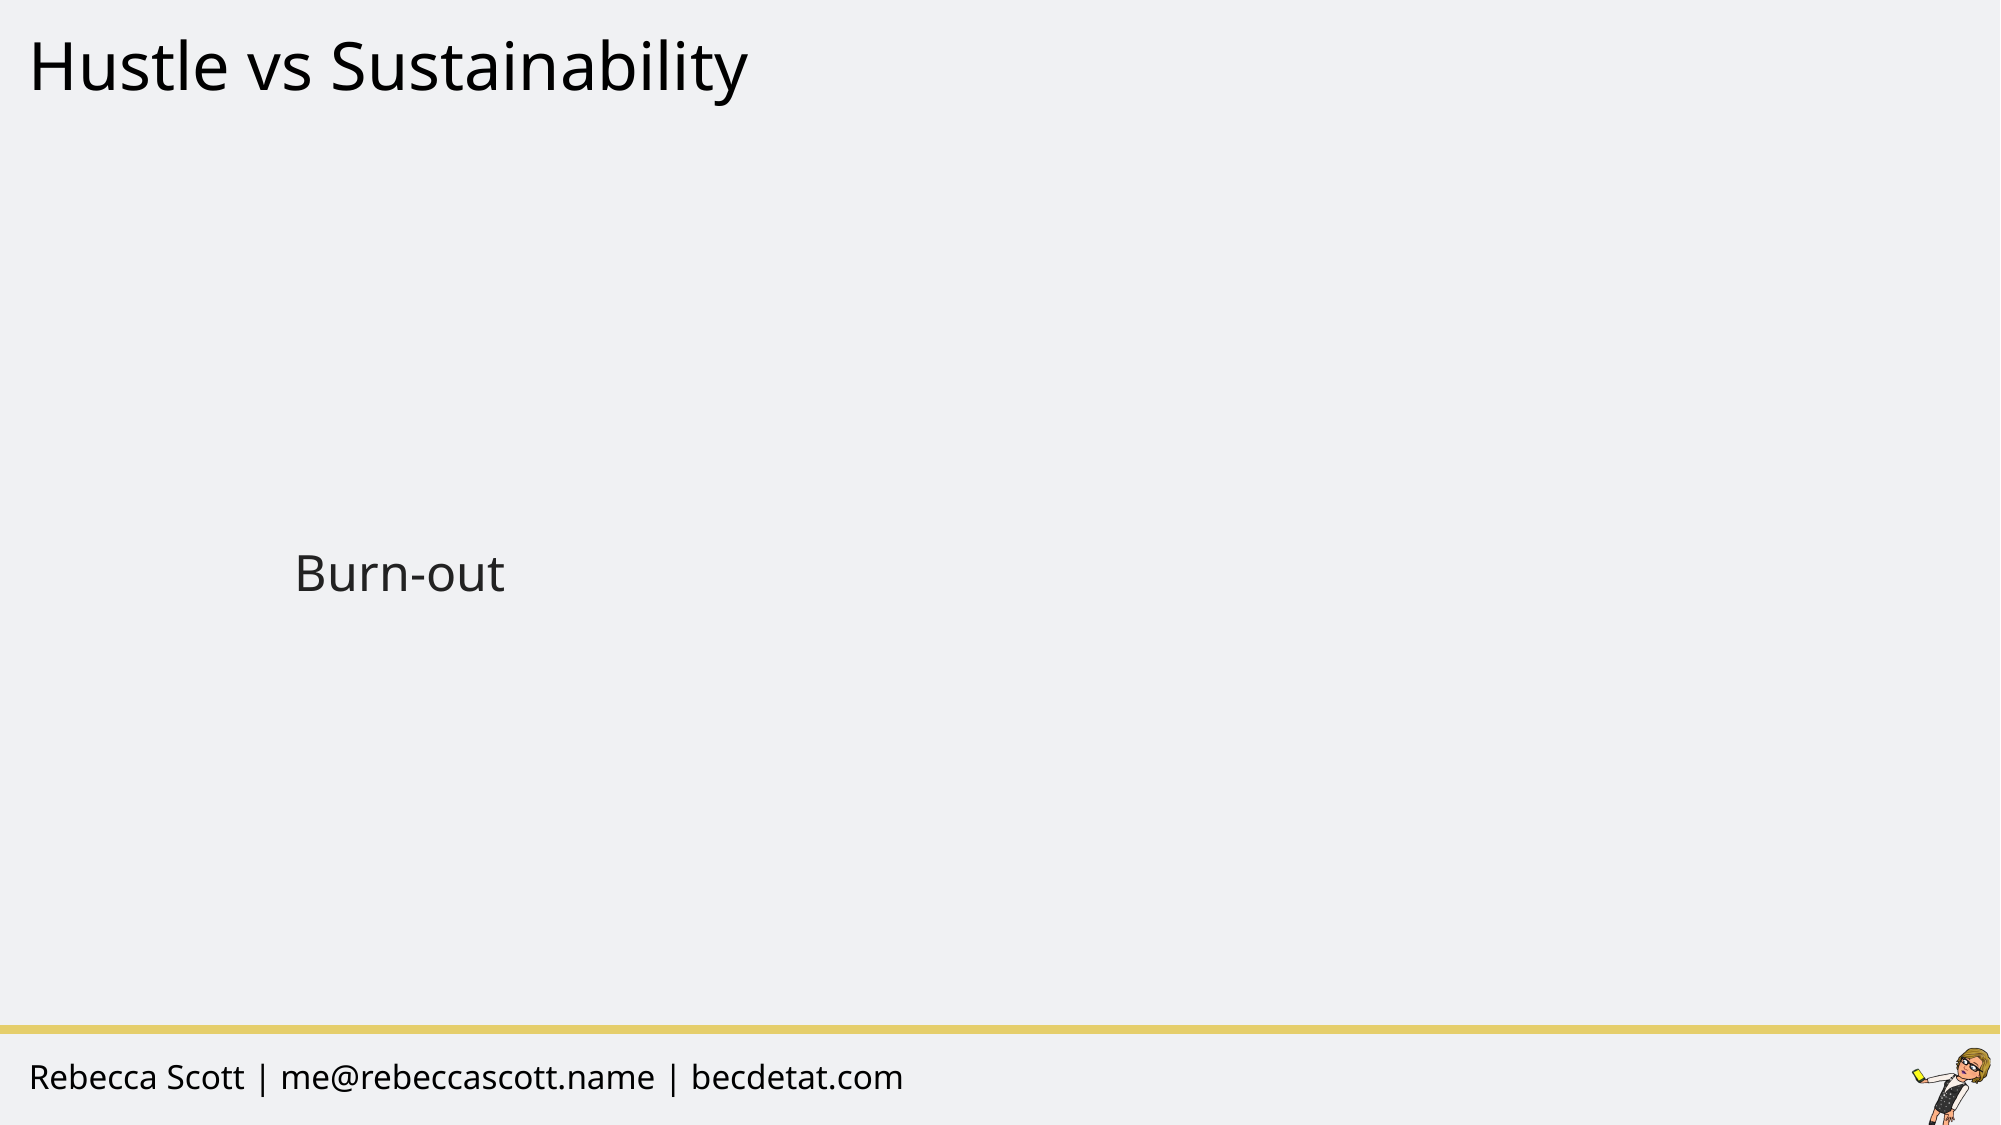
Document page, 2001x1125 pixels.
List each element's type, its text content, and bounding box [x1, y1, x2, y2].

text_box Burn-out [280, 522, 1624, 603]
text_box Rebecca Scott | me@rebeccascott.name | becdetat.com [13, 1041, 952, 1125]
text_box Hustle vs Sustainability [13, 0, 952, 115]
text_box [0, 1028, 2000, 1125]
picture [1906, 1031, 2000, 1125]
